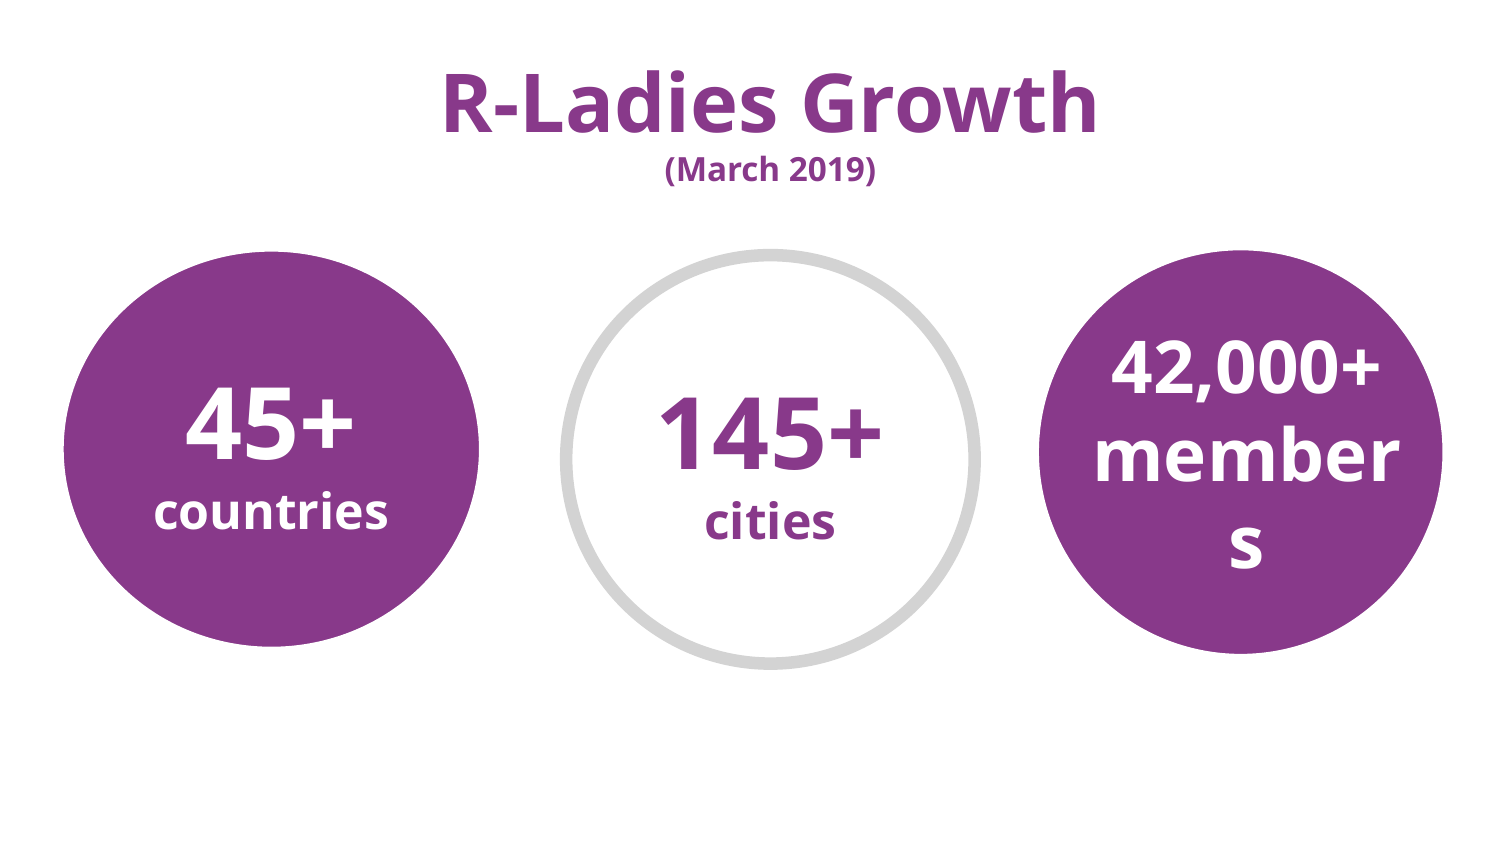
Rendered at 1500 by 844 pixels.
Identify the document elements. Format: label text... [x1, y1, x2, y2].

text_box 45+ countries [102, 344, 440, 554]
text_box 145+ cities [625, 354, 915, 565]
text_box 42,000+ members [1068, 305, 1426, 599]
text_box R-Ladies Growth (March 2019) [318, 35, 1222, 214]
text_box [1093, 244, 1388, 305]
text_box [1426, 357, 1449, 547]
text_box [1093, 599, 1388, 661]
text_box [1032, 336, 1068, 568]
text_box [57, 245, 486, 653]
text_box [566, 255, 975, 664]
